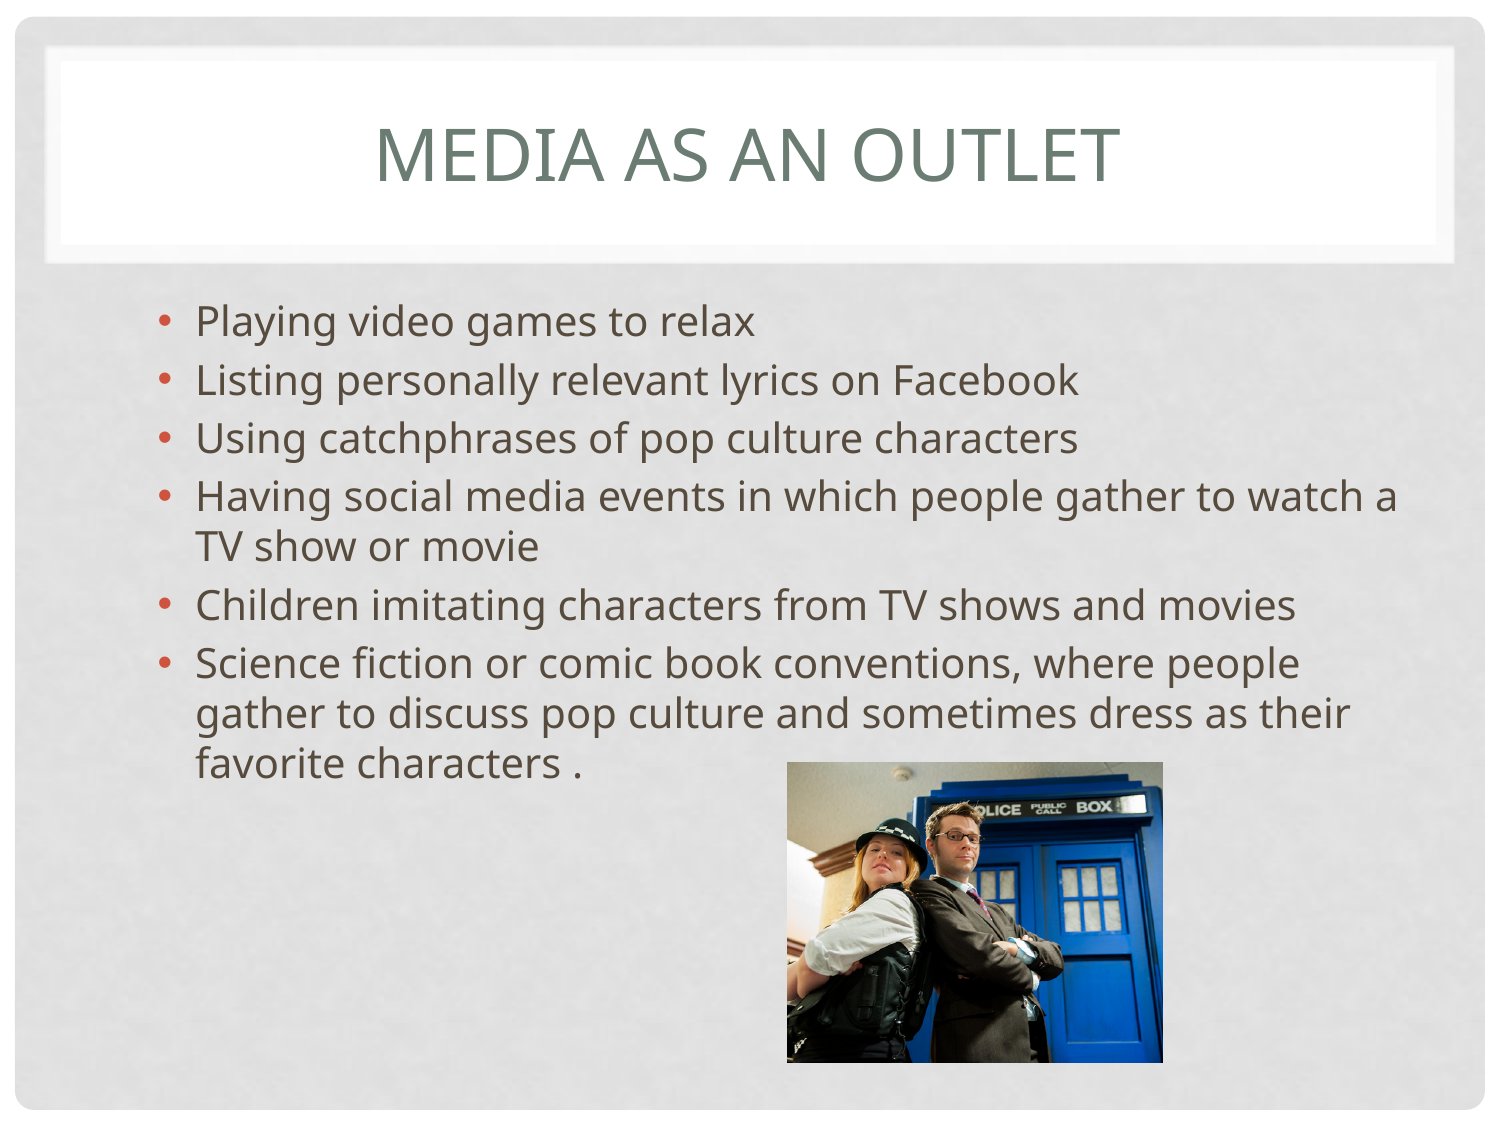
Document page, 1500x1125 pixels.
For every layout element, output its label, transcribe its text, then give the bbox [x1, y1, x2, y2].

list Playing video games to relax Listing personally relevant lyrics on Facebook Using catchphrases of pop culture characters Having social media events in which people gather to watch a TV show or movie Children imitating characters from TV shows and movies Science fiction or comic book conventions, where people gather to discuss pop culture and sometimes dress as their favorite characters . [75, 287, 1425, 1005]
picture [787, 762, 1163, 1063]
title Media as an Outlet [69, 66, 1425, 238]
